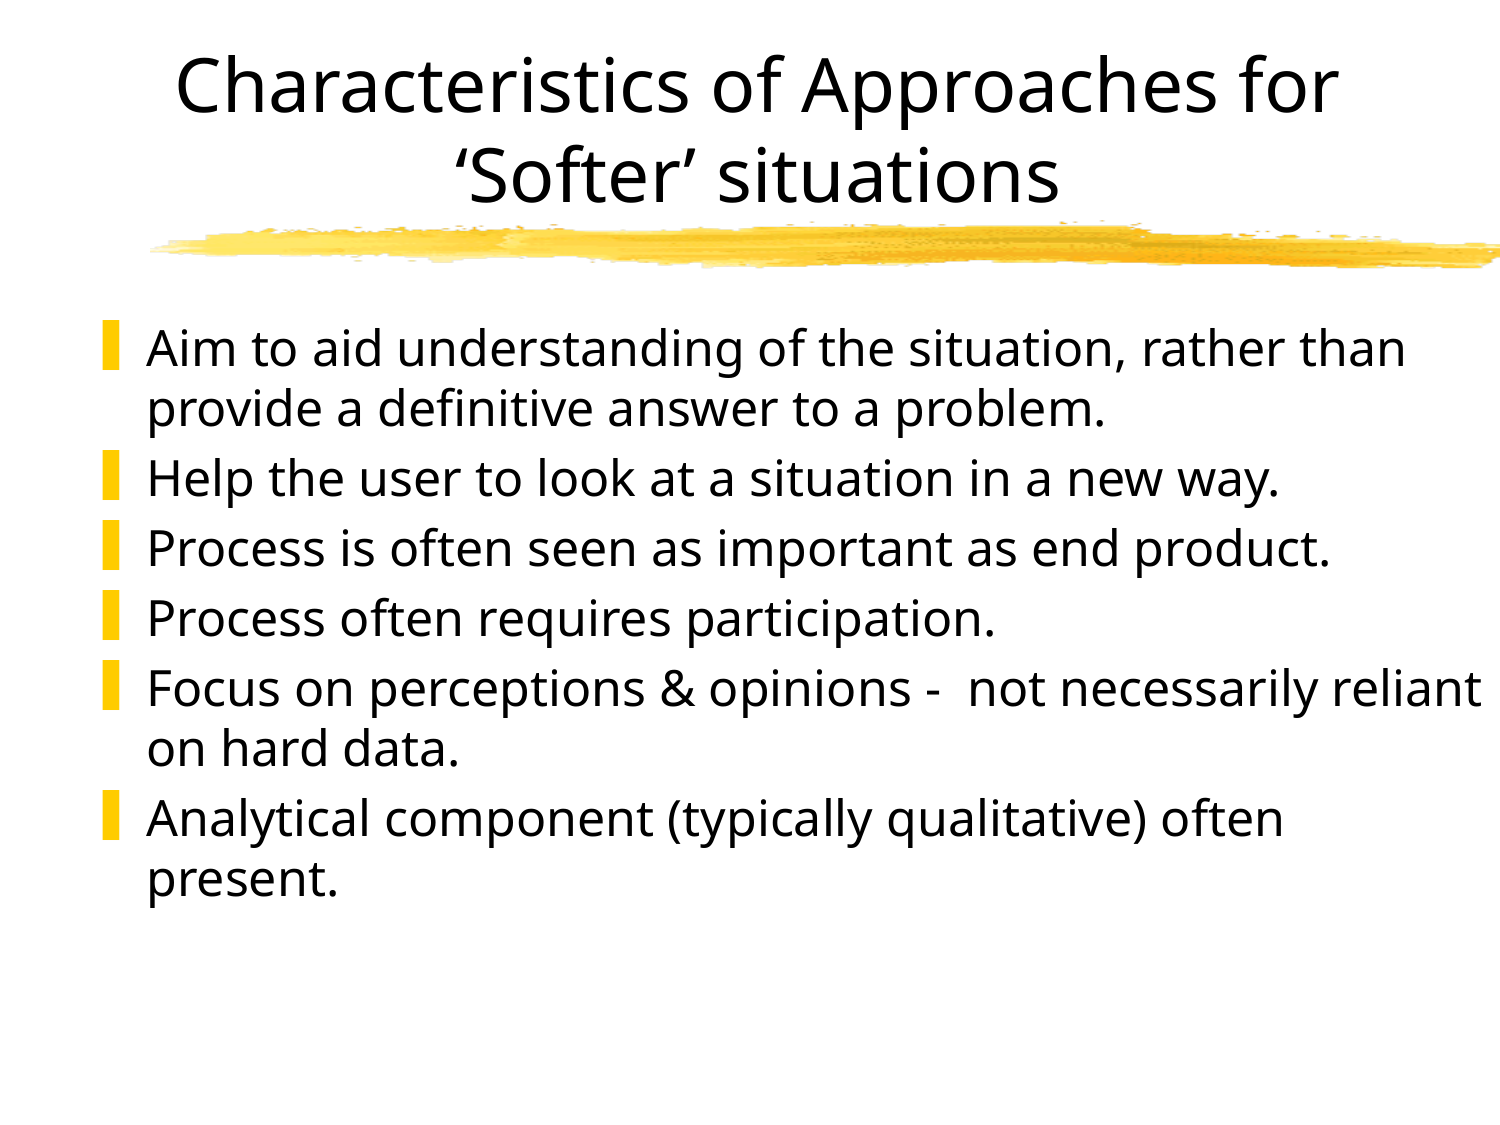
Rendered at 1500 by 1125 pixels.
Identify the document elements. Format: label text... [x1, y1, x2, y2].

list Aim to aid understanding of the situation, rather than provide a definitive answer to a problem. Help the user to look at a situation in a new way. Process is often seen as important as end product. Process often requires participation. Focus on perceptions & opinions - not necessarily reliant on hard data. Analytical component (typically qualitative) often present. [75, 309, 1500, 994]
title Characteristics of Approaches for ‘Softer’ situations [66, 37, 1450, 225]
picture [150, 215, 1500, 279]
